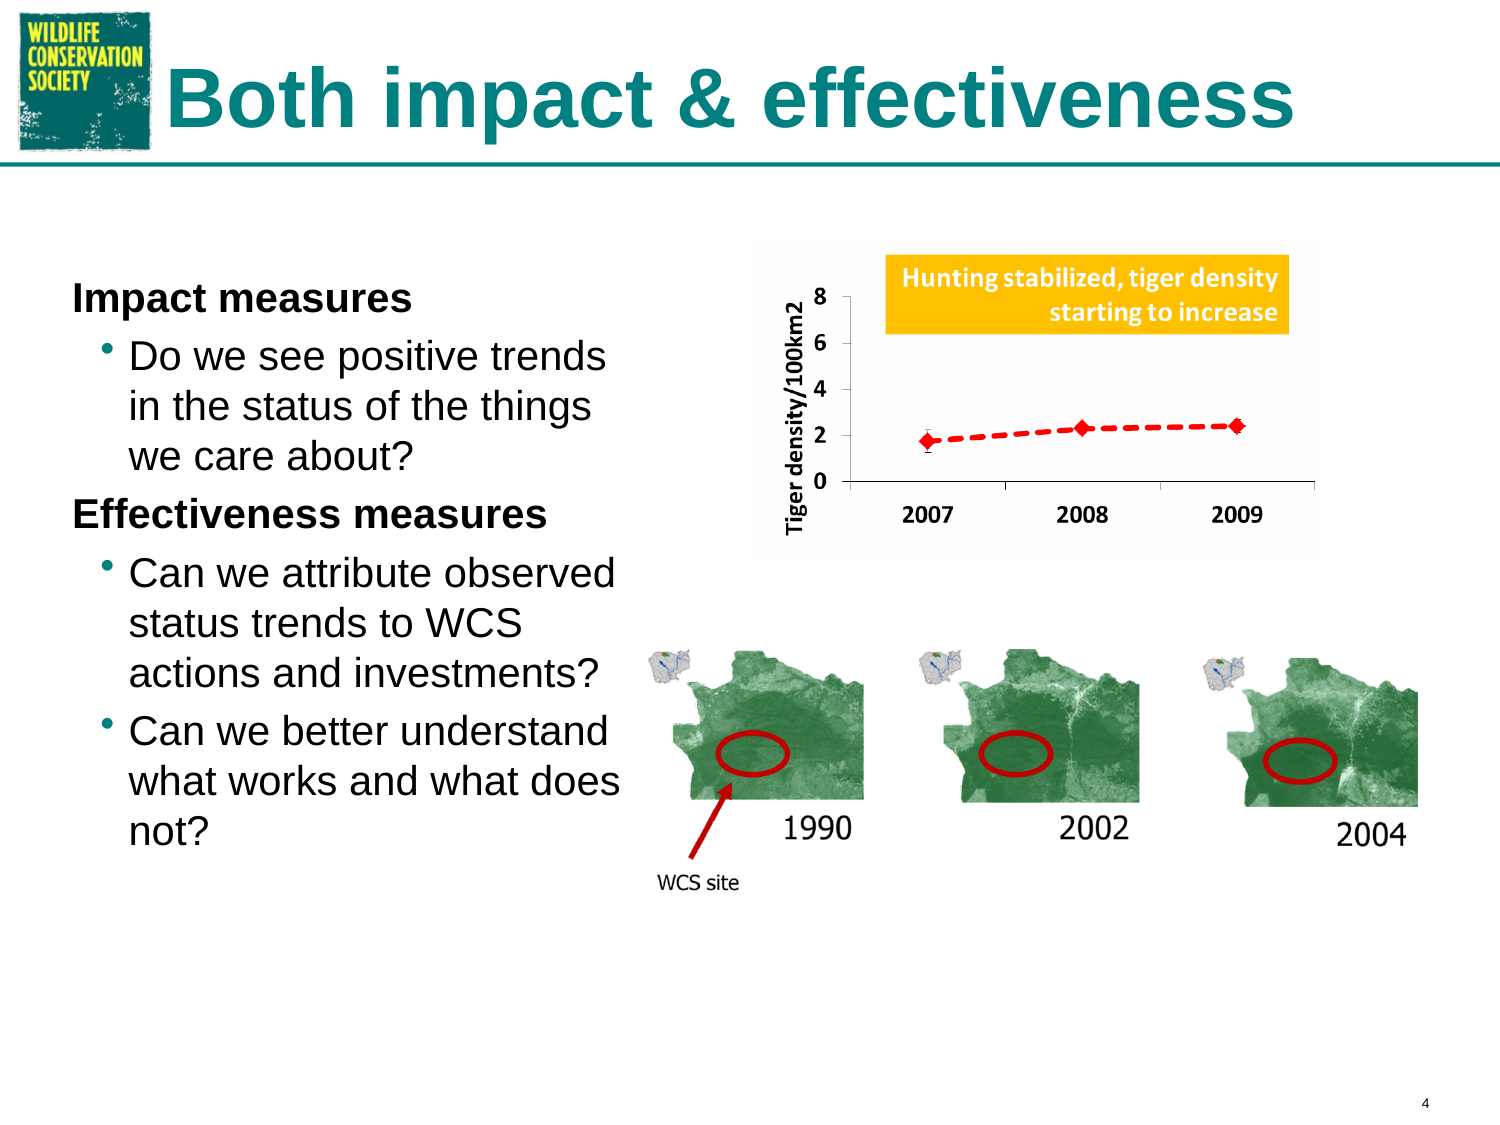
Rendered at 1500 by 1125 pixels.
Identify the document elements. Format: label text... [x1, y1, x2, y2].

title Both impact & effectiveness [165, 25, 1429, 163]
picture [17, 10, 153, 154]
picture [644, 649, 1426, 907]
list Impact measures Do we see positive trends in the status of the things we care about? Effectiveness measures Can we attribute observed status trends to WCS actions and investments? Can we better understand what works and what does not? [71, 270, 626, 1026]
picture [747, 237, 1323, 564]
